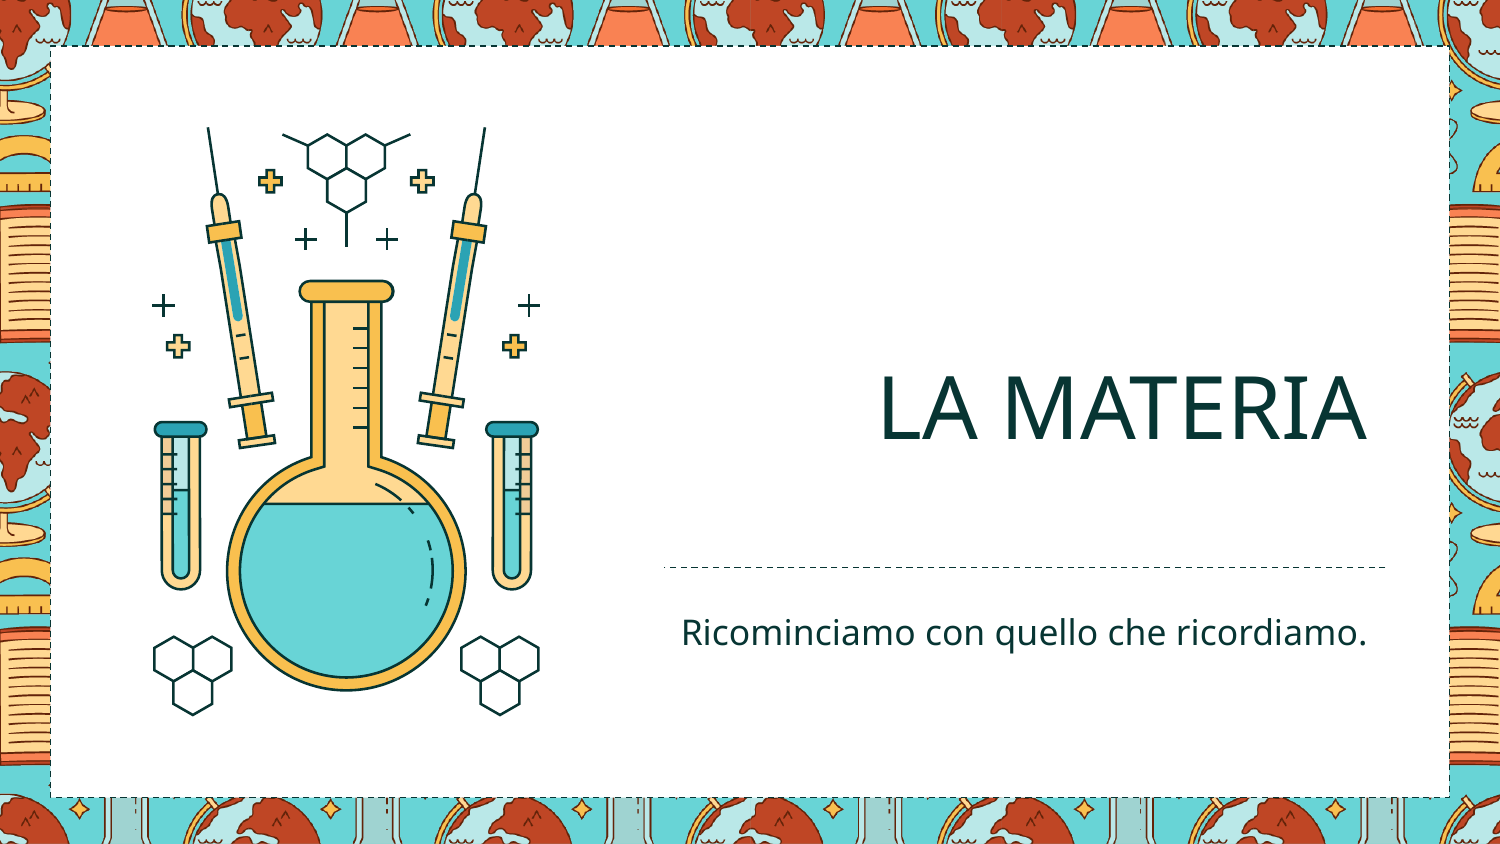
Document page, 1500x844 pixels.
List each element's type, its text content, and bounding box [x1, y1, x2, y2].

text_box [409, 168, 435, 194]
title LA MATERIA [609, 357, 1383, 539]
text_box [225, 279, 468, 692]
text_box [484, 420, 540, 591]
subtitle Ricominciamo con quello che ricordiamo. [609, 594, 1383, 671]
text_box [165, 333, 191, 359]
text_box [416, 126, 488, 450]
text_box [152, 634, 234, 717]
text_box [281, 132, 412, 247]
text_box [459, 634, 540, 717]
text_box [501, 333, 528, 359]
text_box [205, 126, 277, 450]
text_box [375, 227, 399, 251]
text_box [152, 294, 175, 317]
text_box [517, 294, 541, 317]
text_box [152, 420, 209, 591]
picture [0, 0, 1500, 844]
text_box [294, 227, 318, 251]
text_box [257, 168, 284, 194]
